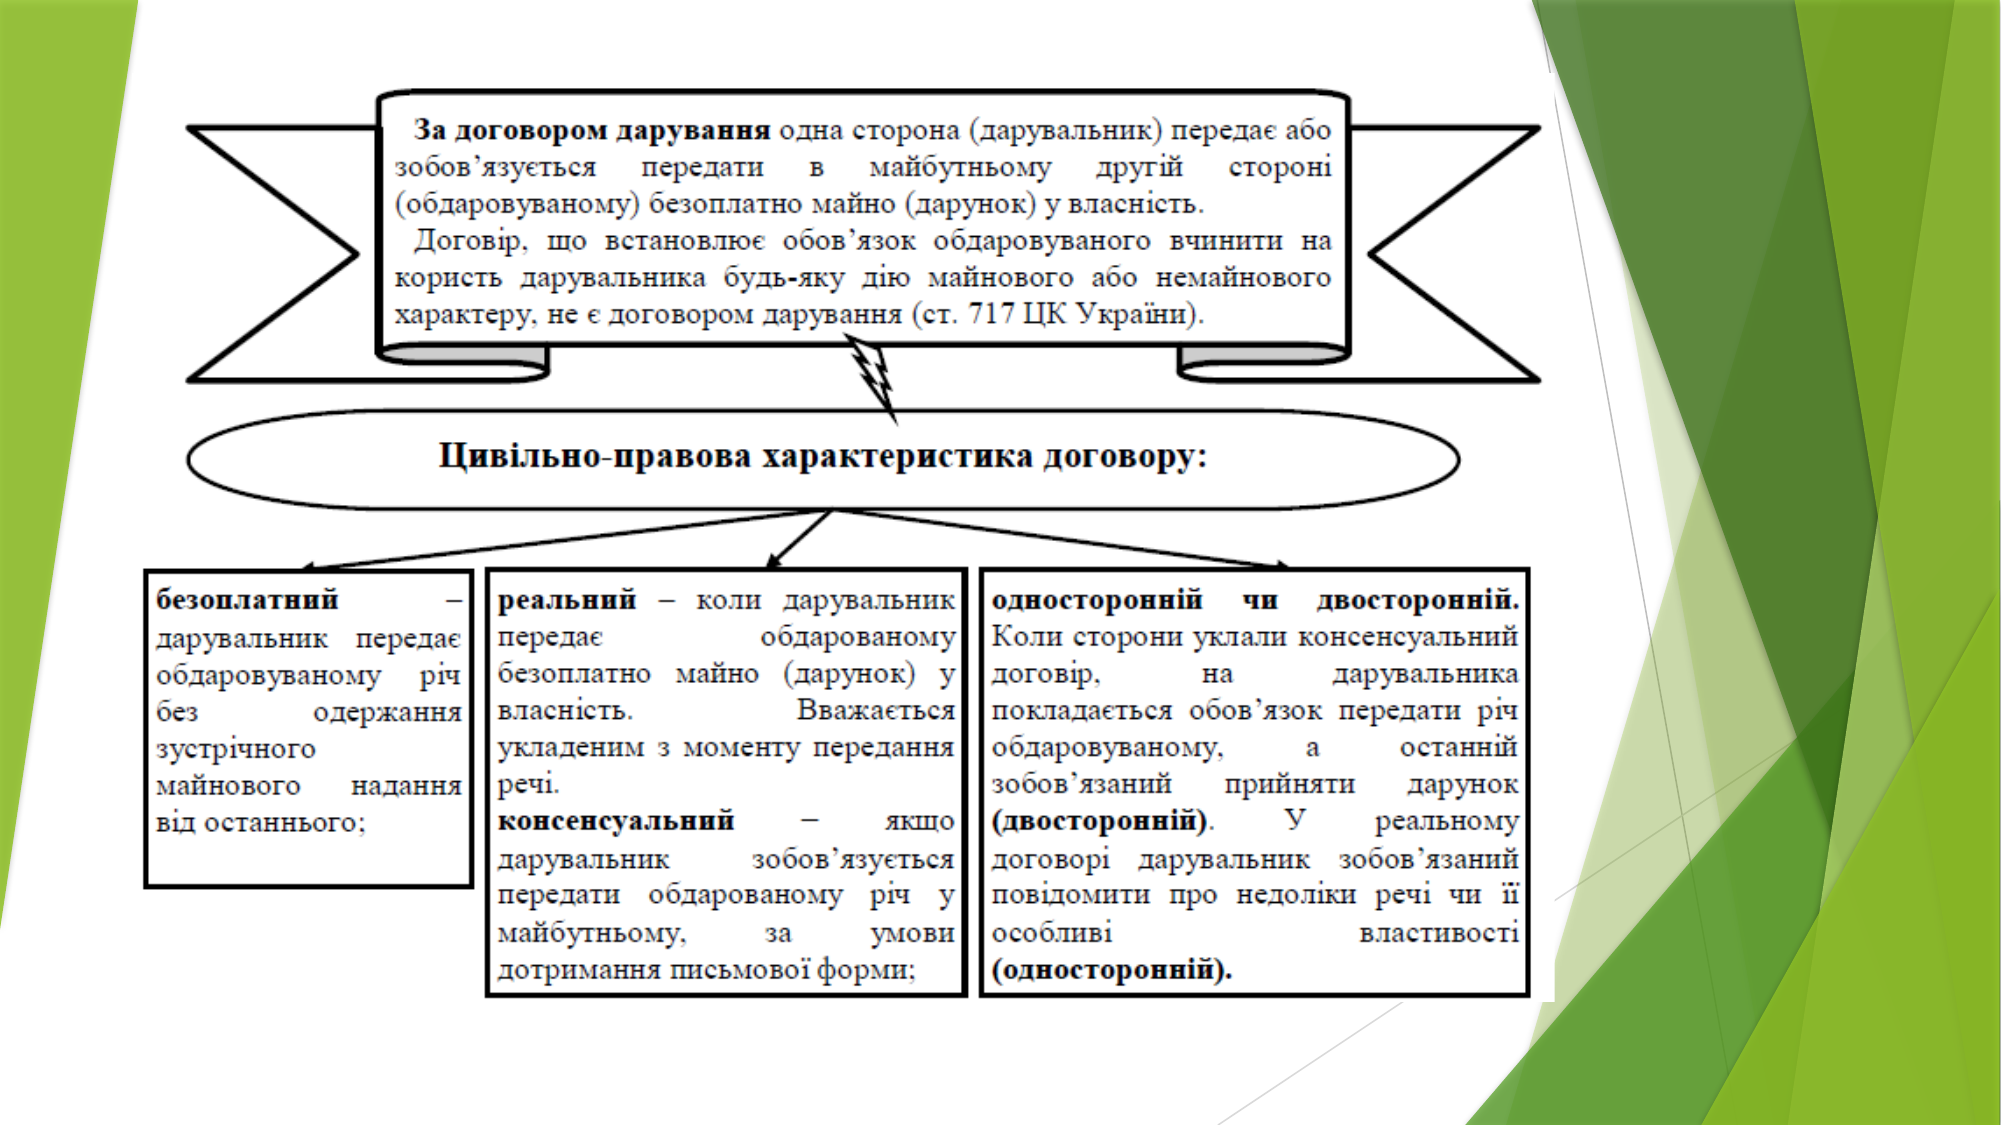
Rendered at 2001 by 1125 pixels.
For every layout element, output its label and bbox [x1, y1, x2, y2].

picture [131, 73, 1556, 1002]
